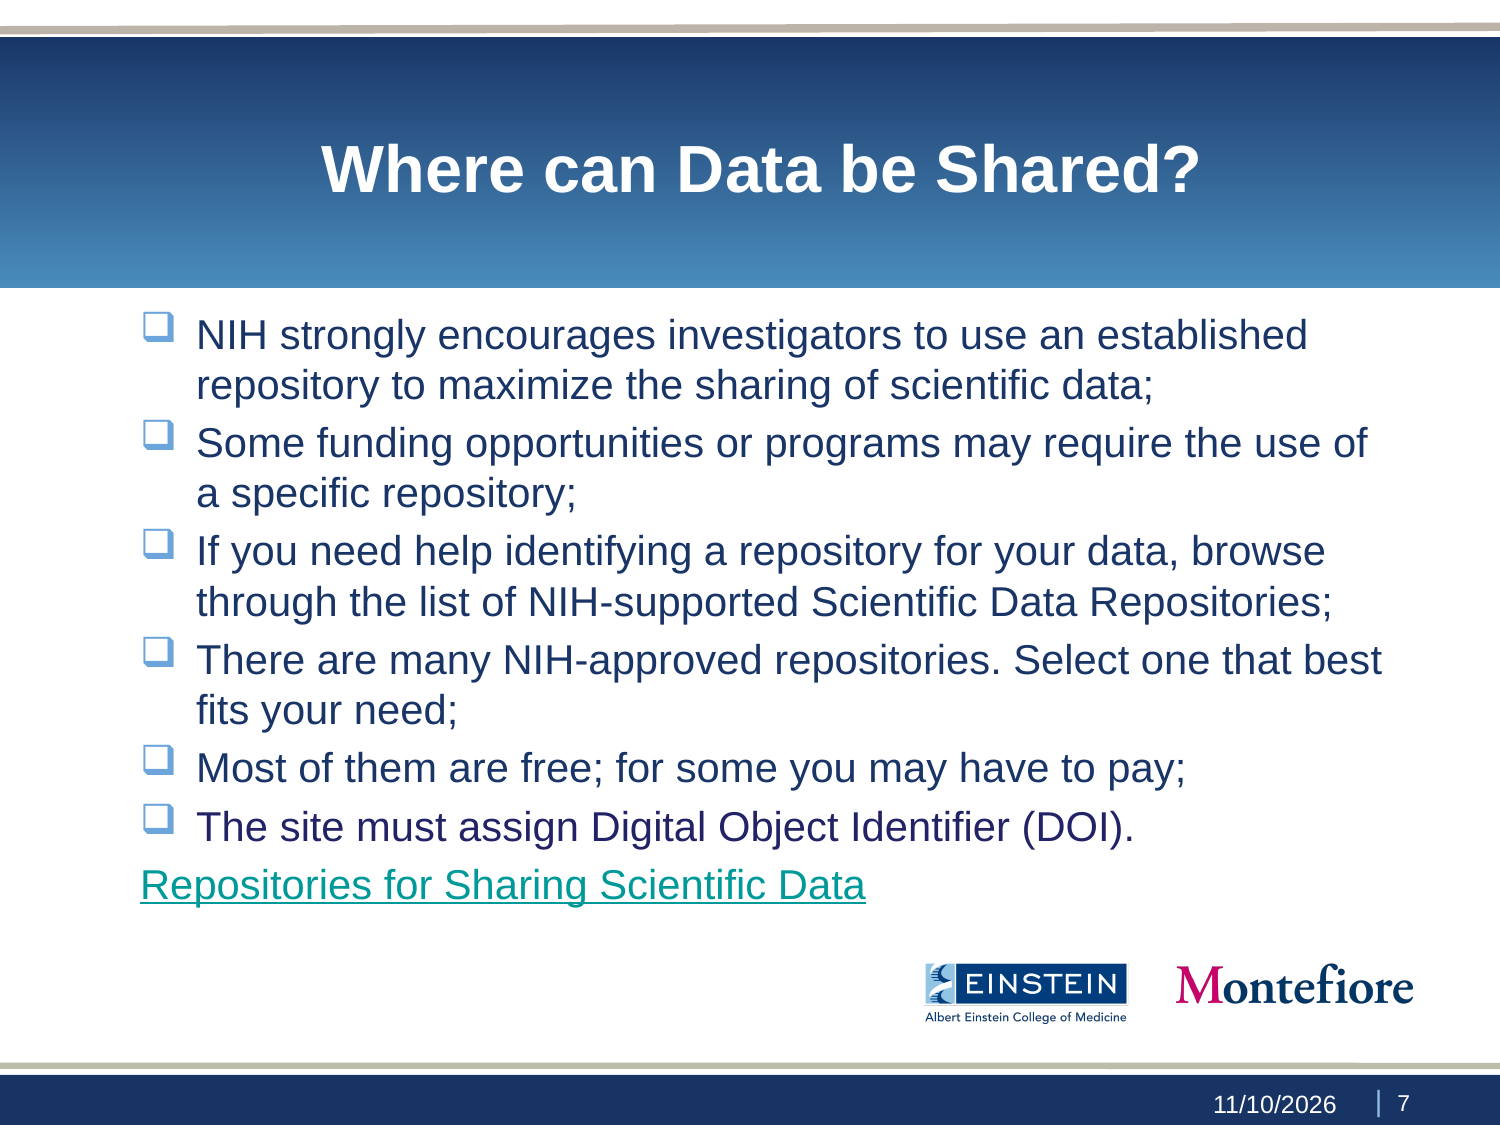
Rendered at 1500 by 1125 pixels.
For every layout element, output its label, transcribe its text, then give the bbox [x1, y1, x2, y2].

list NIH strongly encourages investigators to use an established repository to maximize the sharing of scientific data; Some funding opportunities or programs may require the use of a specific repository; If you need help identifying a repository for your data, browse through the list of NIH-supported Scientific Data Repositories; There are many NIH-approved repositories. Select one that best fits your need; Most of them are free; for some you may have to pay; The site must assign Digital Object Identifier (DOI). Repositories for Sharing Scientific Data [125, 299, 1413, 963]
picture [924, 963, 1413, 1024]
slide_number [930, 1080, 1353, 1125]
title Where can Data be Shared? [112, 81, 1413, 250]
slide_number | 6 [1312, 1074, 1426, 1125]
